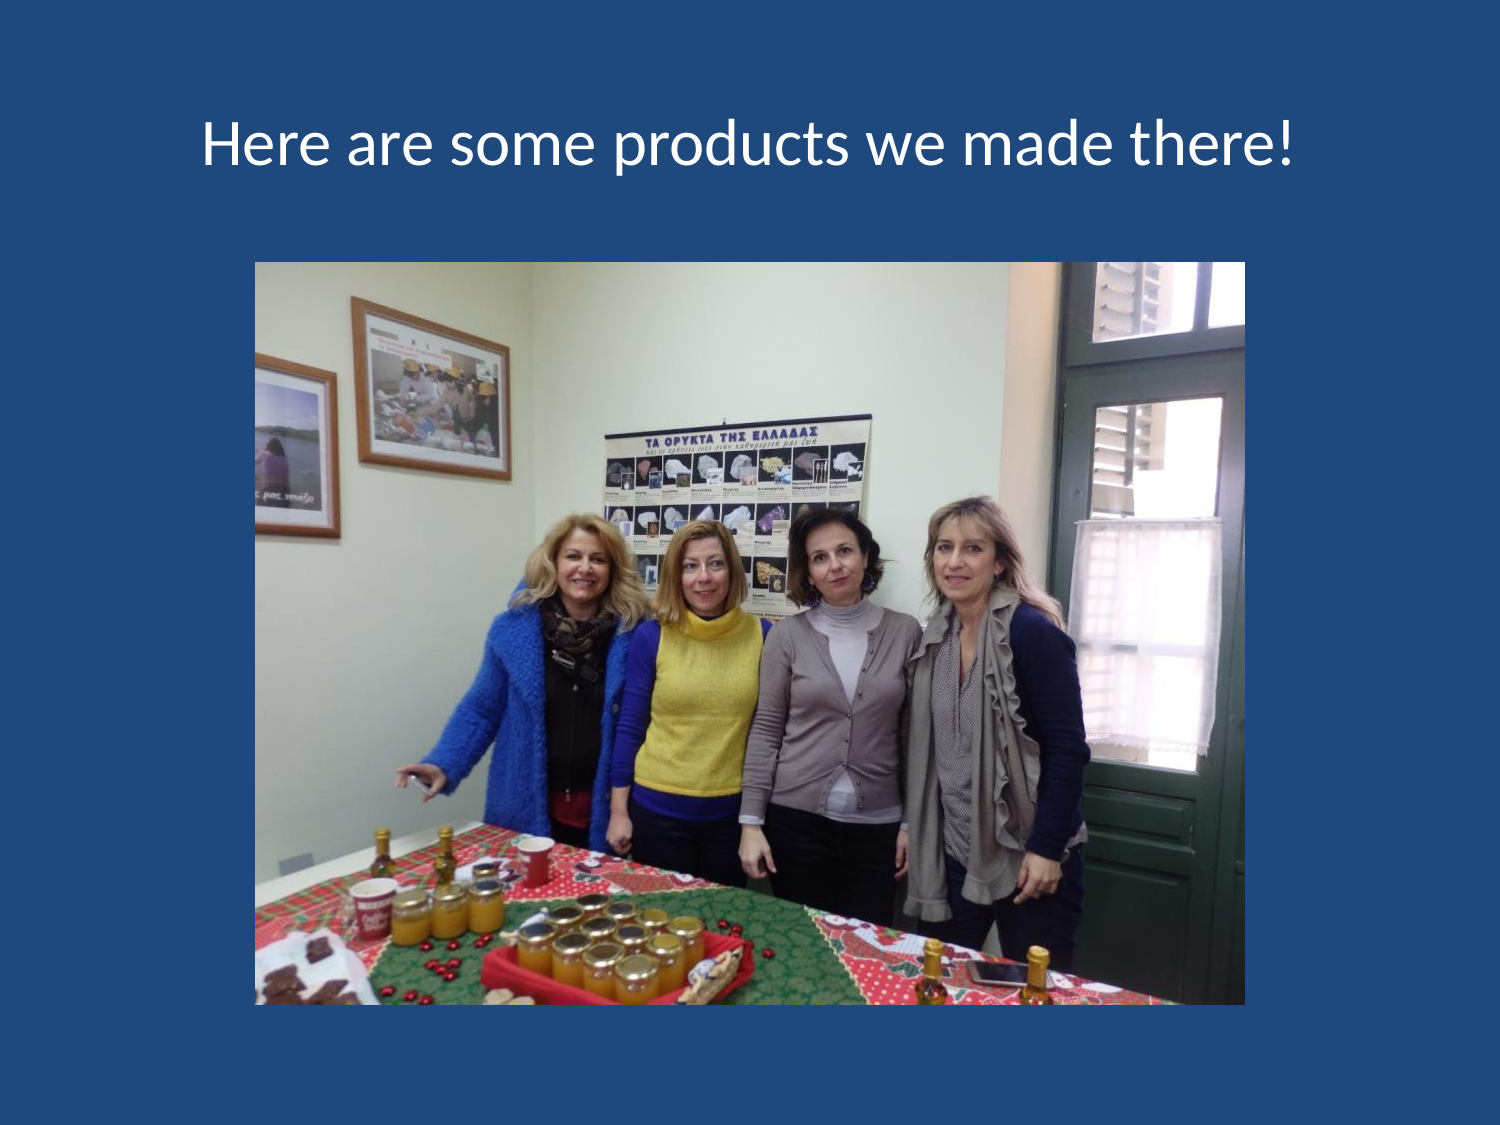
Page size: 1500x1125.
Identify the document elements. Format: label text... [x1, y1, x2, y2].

title Here are some products we made there! [75, 45, 1425, 233]
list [254, 262, 1246, 1006]
